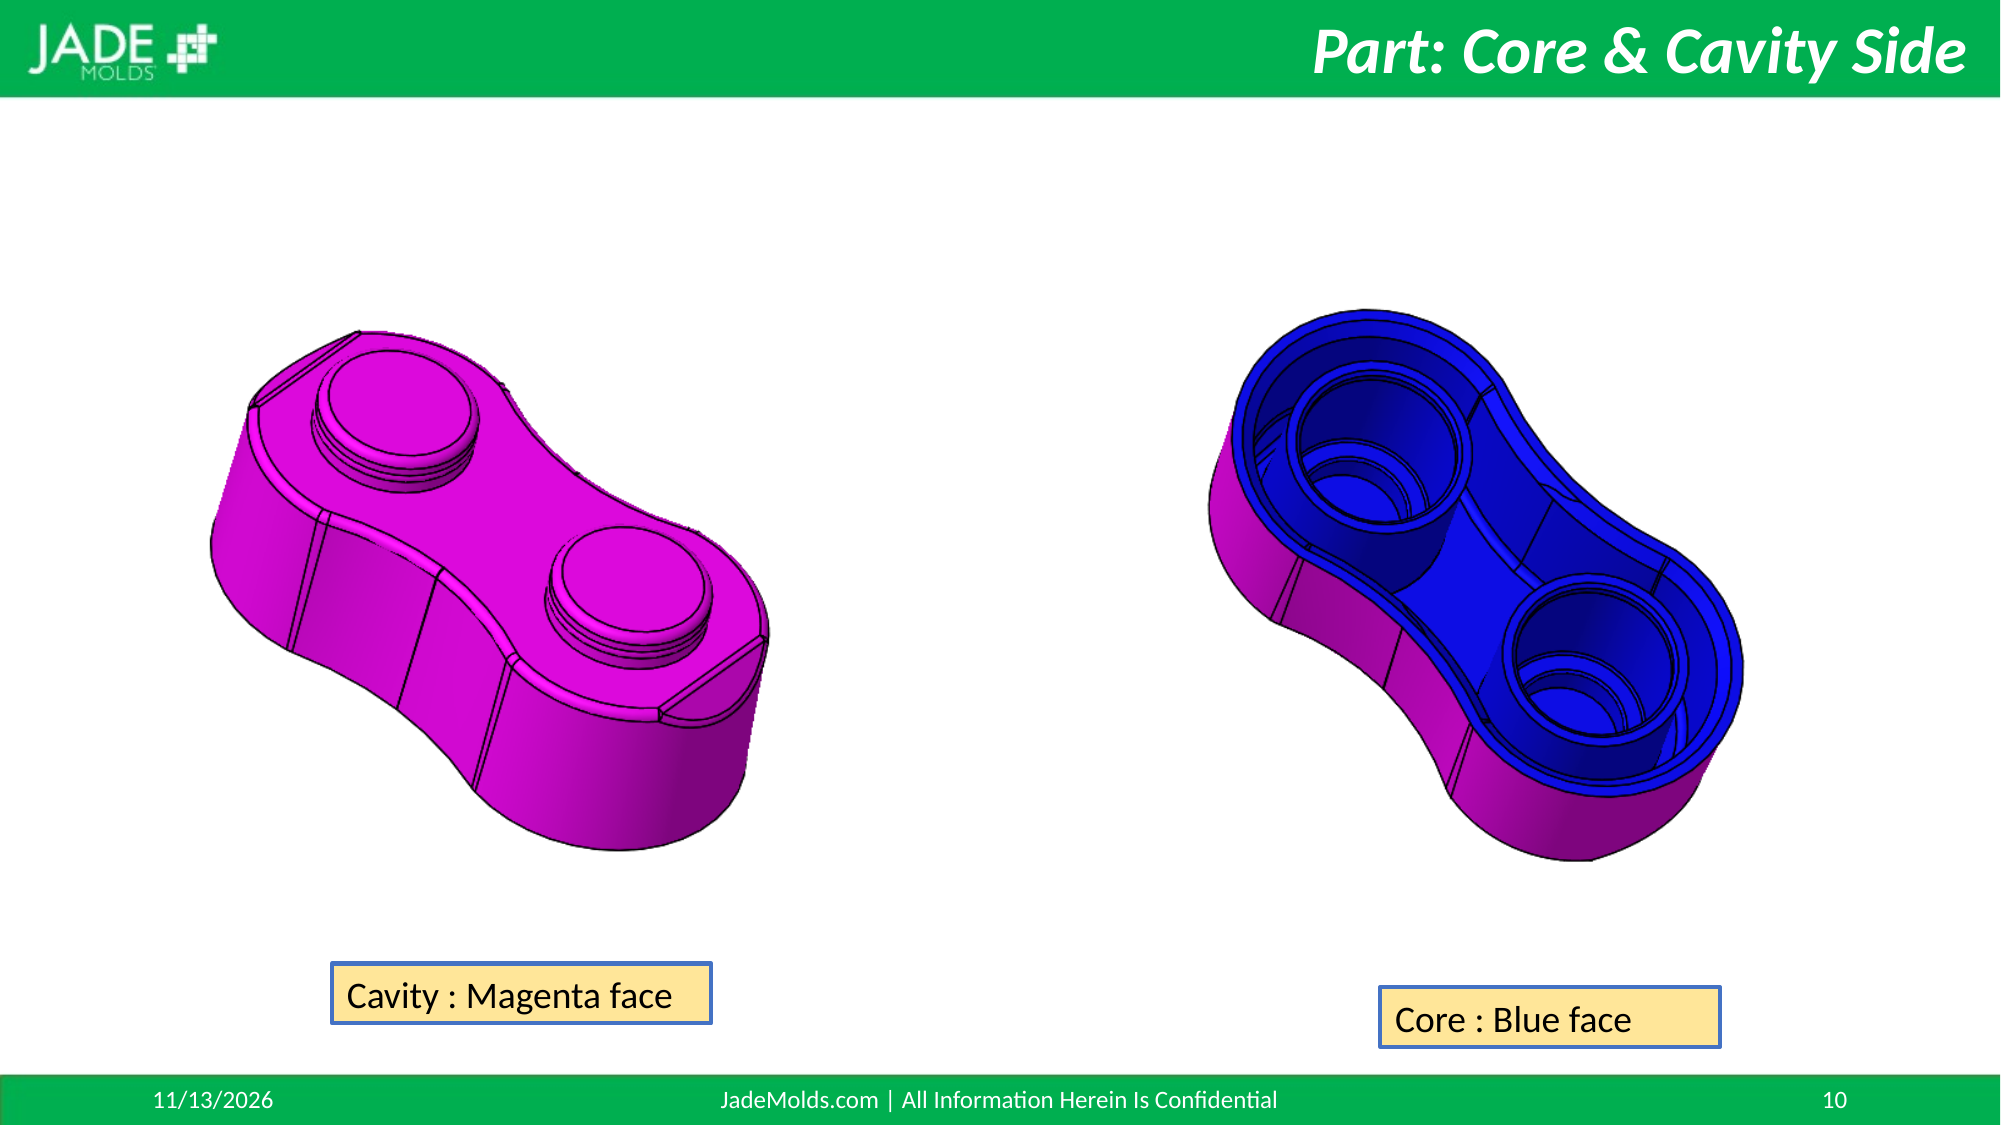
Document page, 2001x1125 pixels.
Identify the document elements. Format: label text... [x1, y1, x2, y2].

picture [0, 0, 2001, 1125]
footer JadeMolds.com | All Information Herein Is Confidential [662, 1073, 1338, 1124]
slide_number 10 [1412, 1073, 1863, 1124]
text_box Core : Blue face [1380, 987, 1720, 1047]
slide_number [137, 1073, 588, 1124]
text_box Cavity : Magenta face [332, 963, 712, 1024]
text_box Part: Core & Cavity Side [273, 0, 1983, 95]
